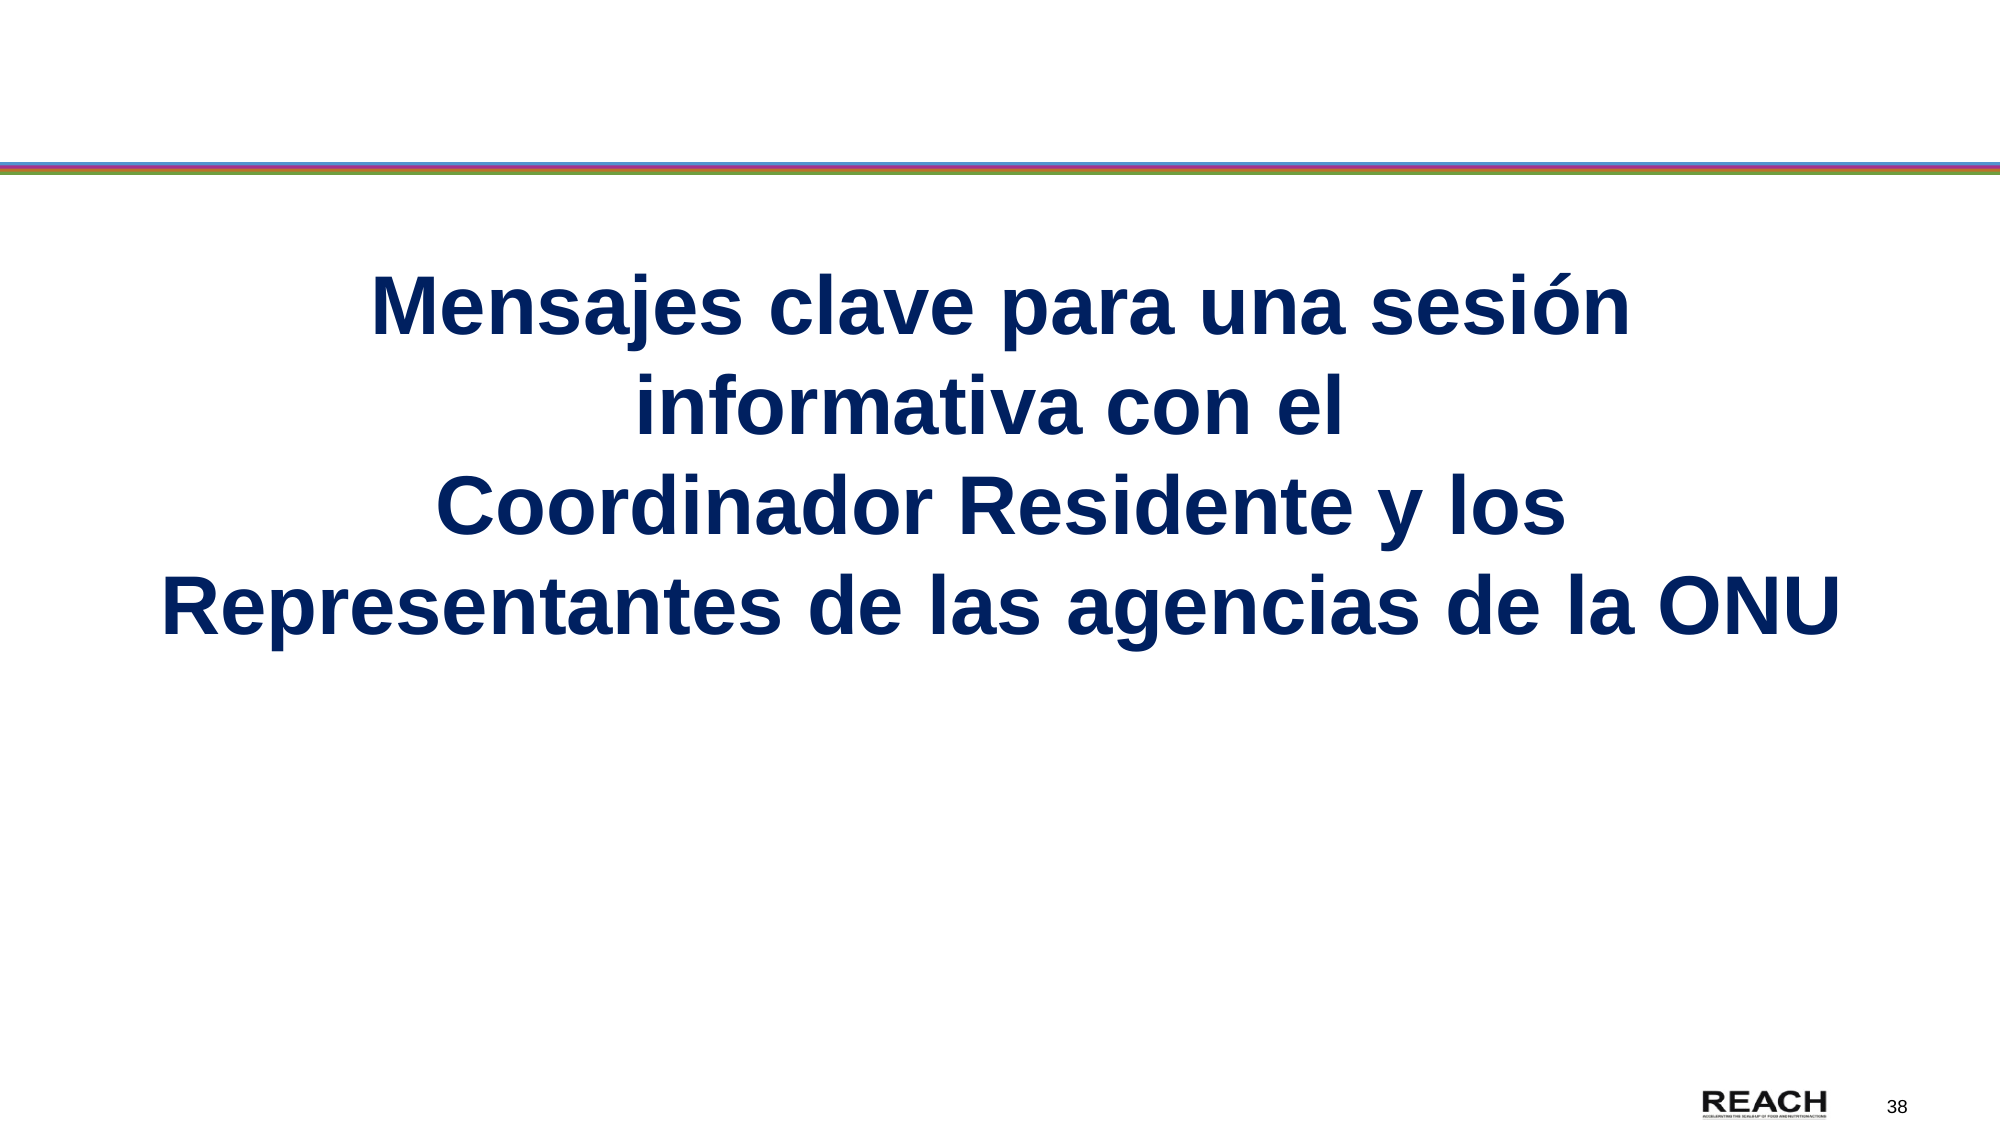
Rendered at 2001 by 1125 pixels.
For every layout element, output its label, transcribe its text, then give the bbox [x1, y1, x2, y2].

title Mensajes clave para una sesión informativa con el Coordinador Residente y los Representantes de las agencias de la ONU [152, 249, 1852, 659]
picture [1700, 1089, 1831, 1120]
